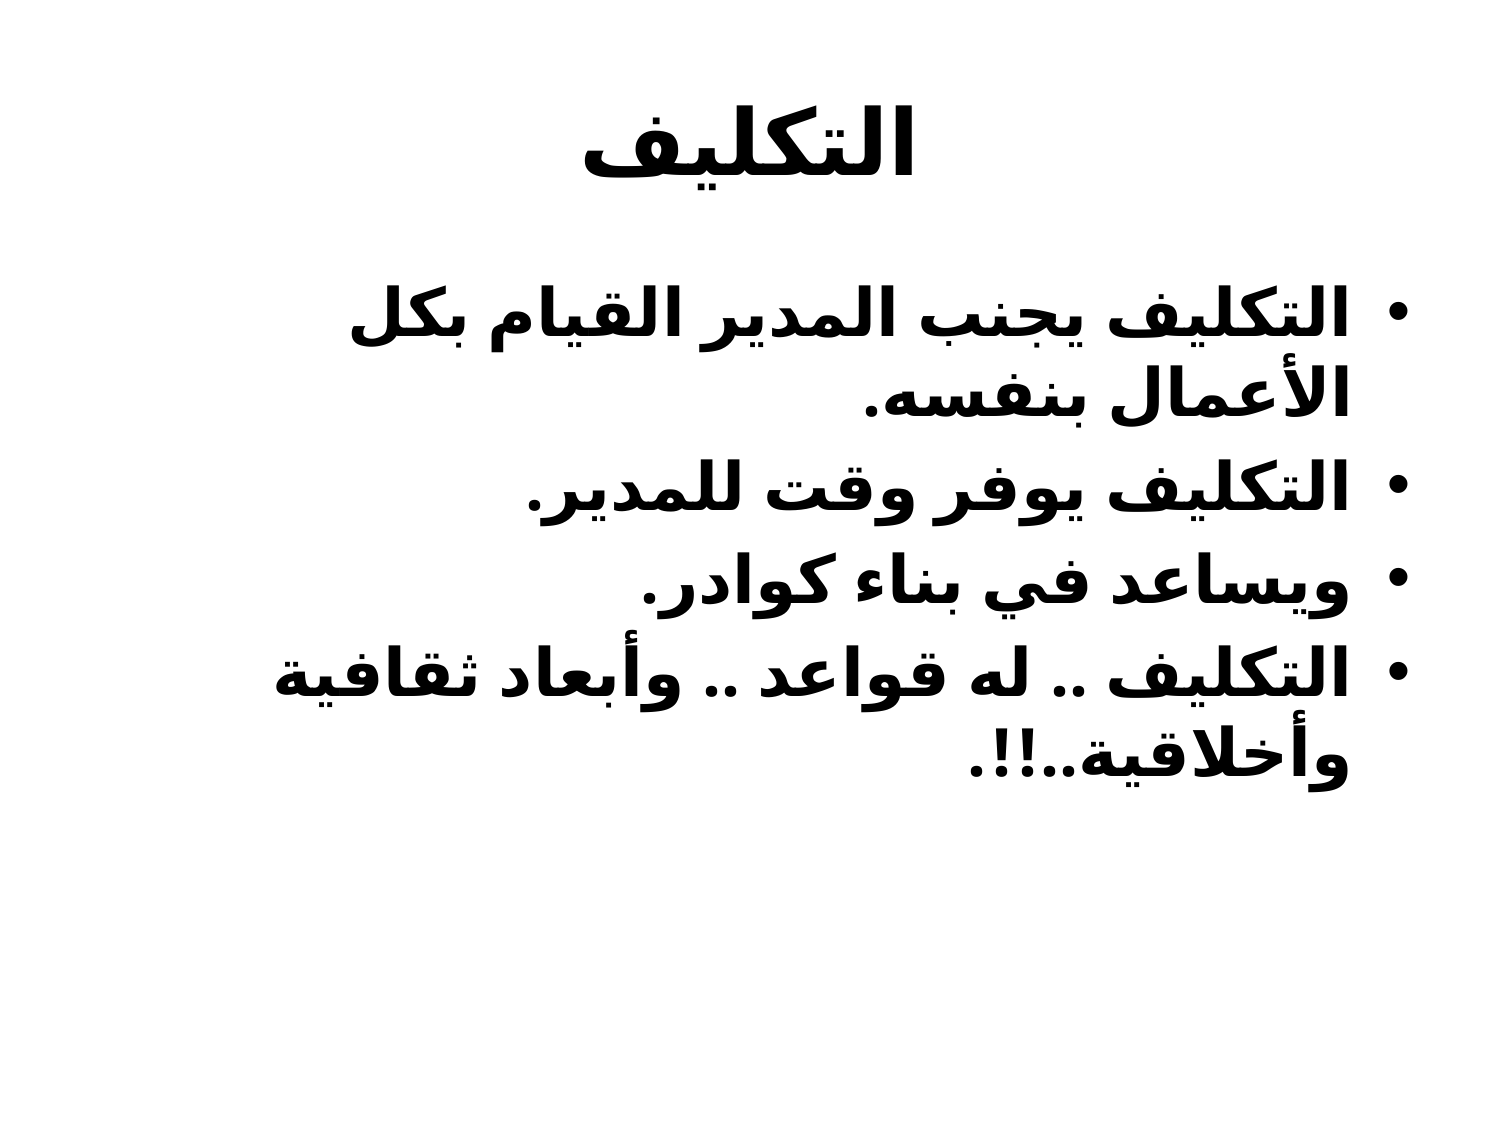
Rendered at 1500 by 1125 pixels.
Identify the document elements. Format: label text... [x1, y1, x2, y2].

list التكليف يجنب المدير القيام بكل الأعمال بنفسه. التكليف يوفر وقت للمدير. ويساعد في بناء كوادر. التكليف .. له قواعد .. وأبعاد ثقافية وأخلاقية..!!. [75, 262, 1425, 1005]
title التكليف [75, 45, 1425, 233]
